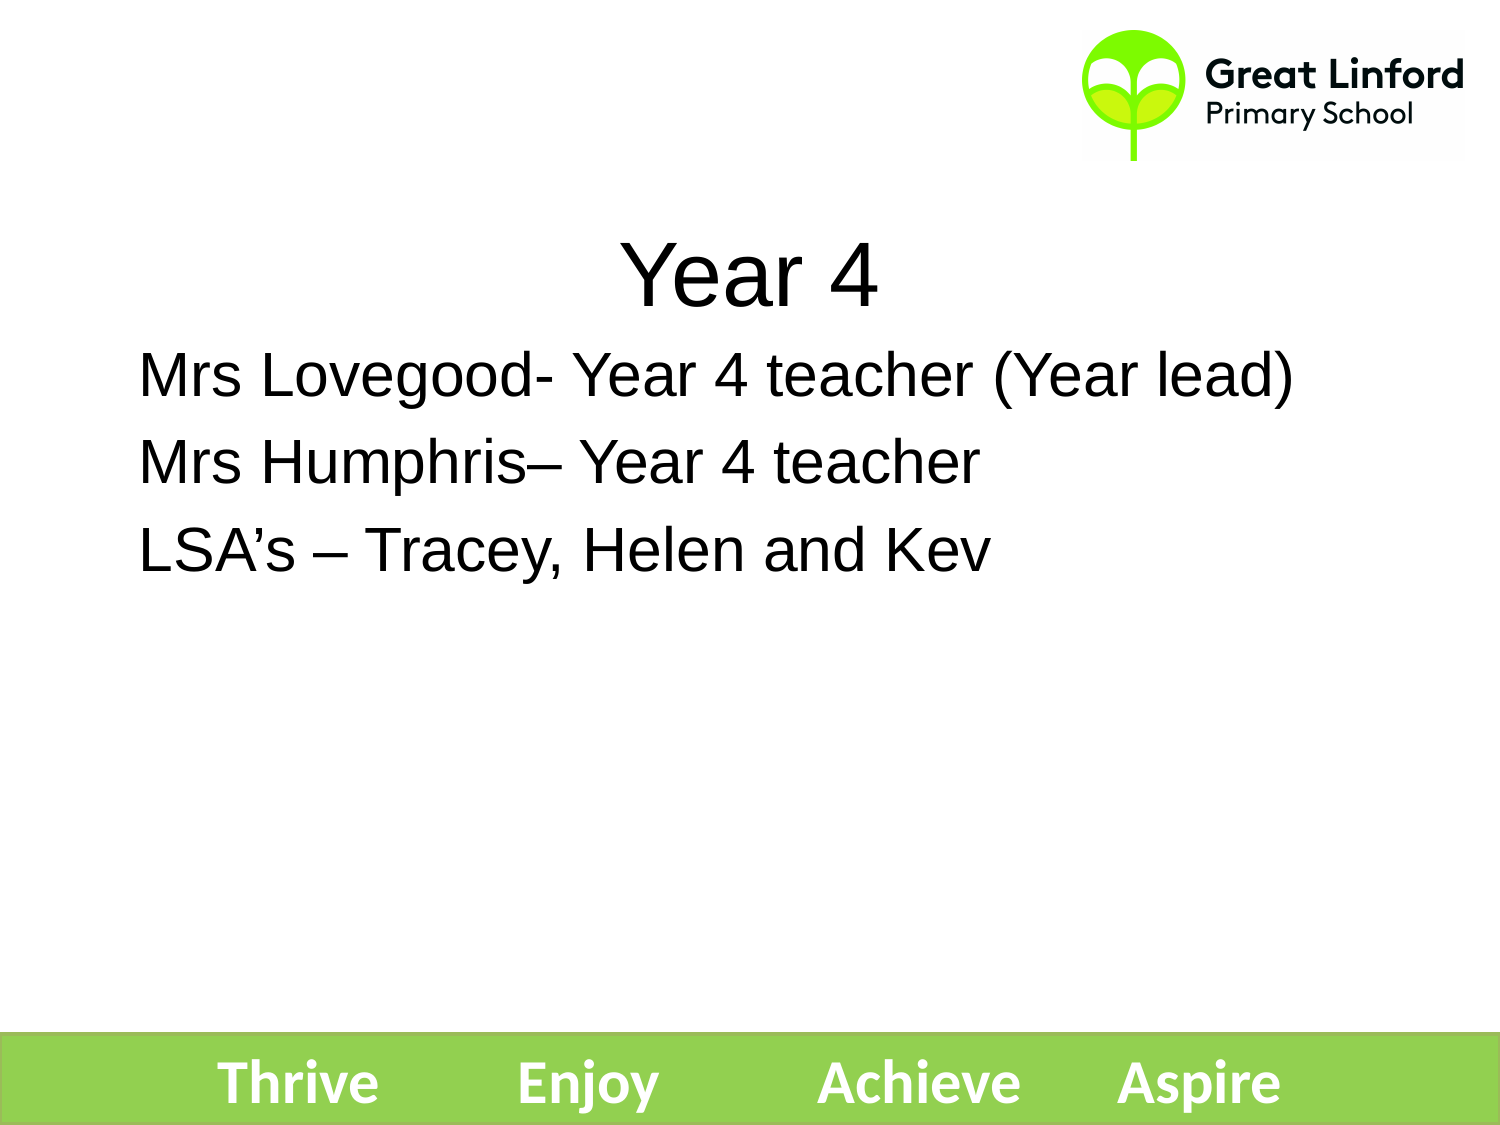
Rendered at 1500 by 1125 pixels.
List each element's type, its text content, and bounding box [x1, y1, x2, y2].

picture [1082, 30, 1465, 162]
subtitle Mrs Lovegood- Year 4 teacher (Year lead) Mrs Humphris– Year 4 teacher LSA’s – Tracey, Helen and Kev [123, 326, 1425, 421]
text_box Thrive Enjoy Achieve Aspire [0, 1032, 1500, 1125]
title Year 4 [112, 149, 1388, 391]
